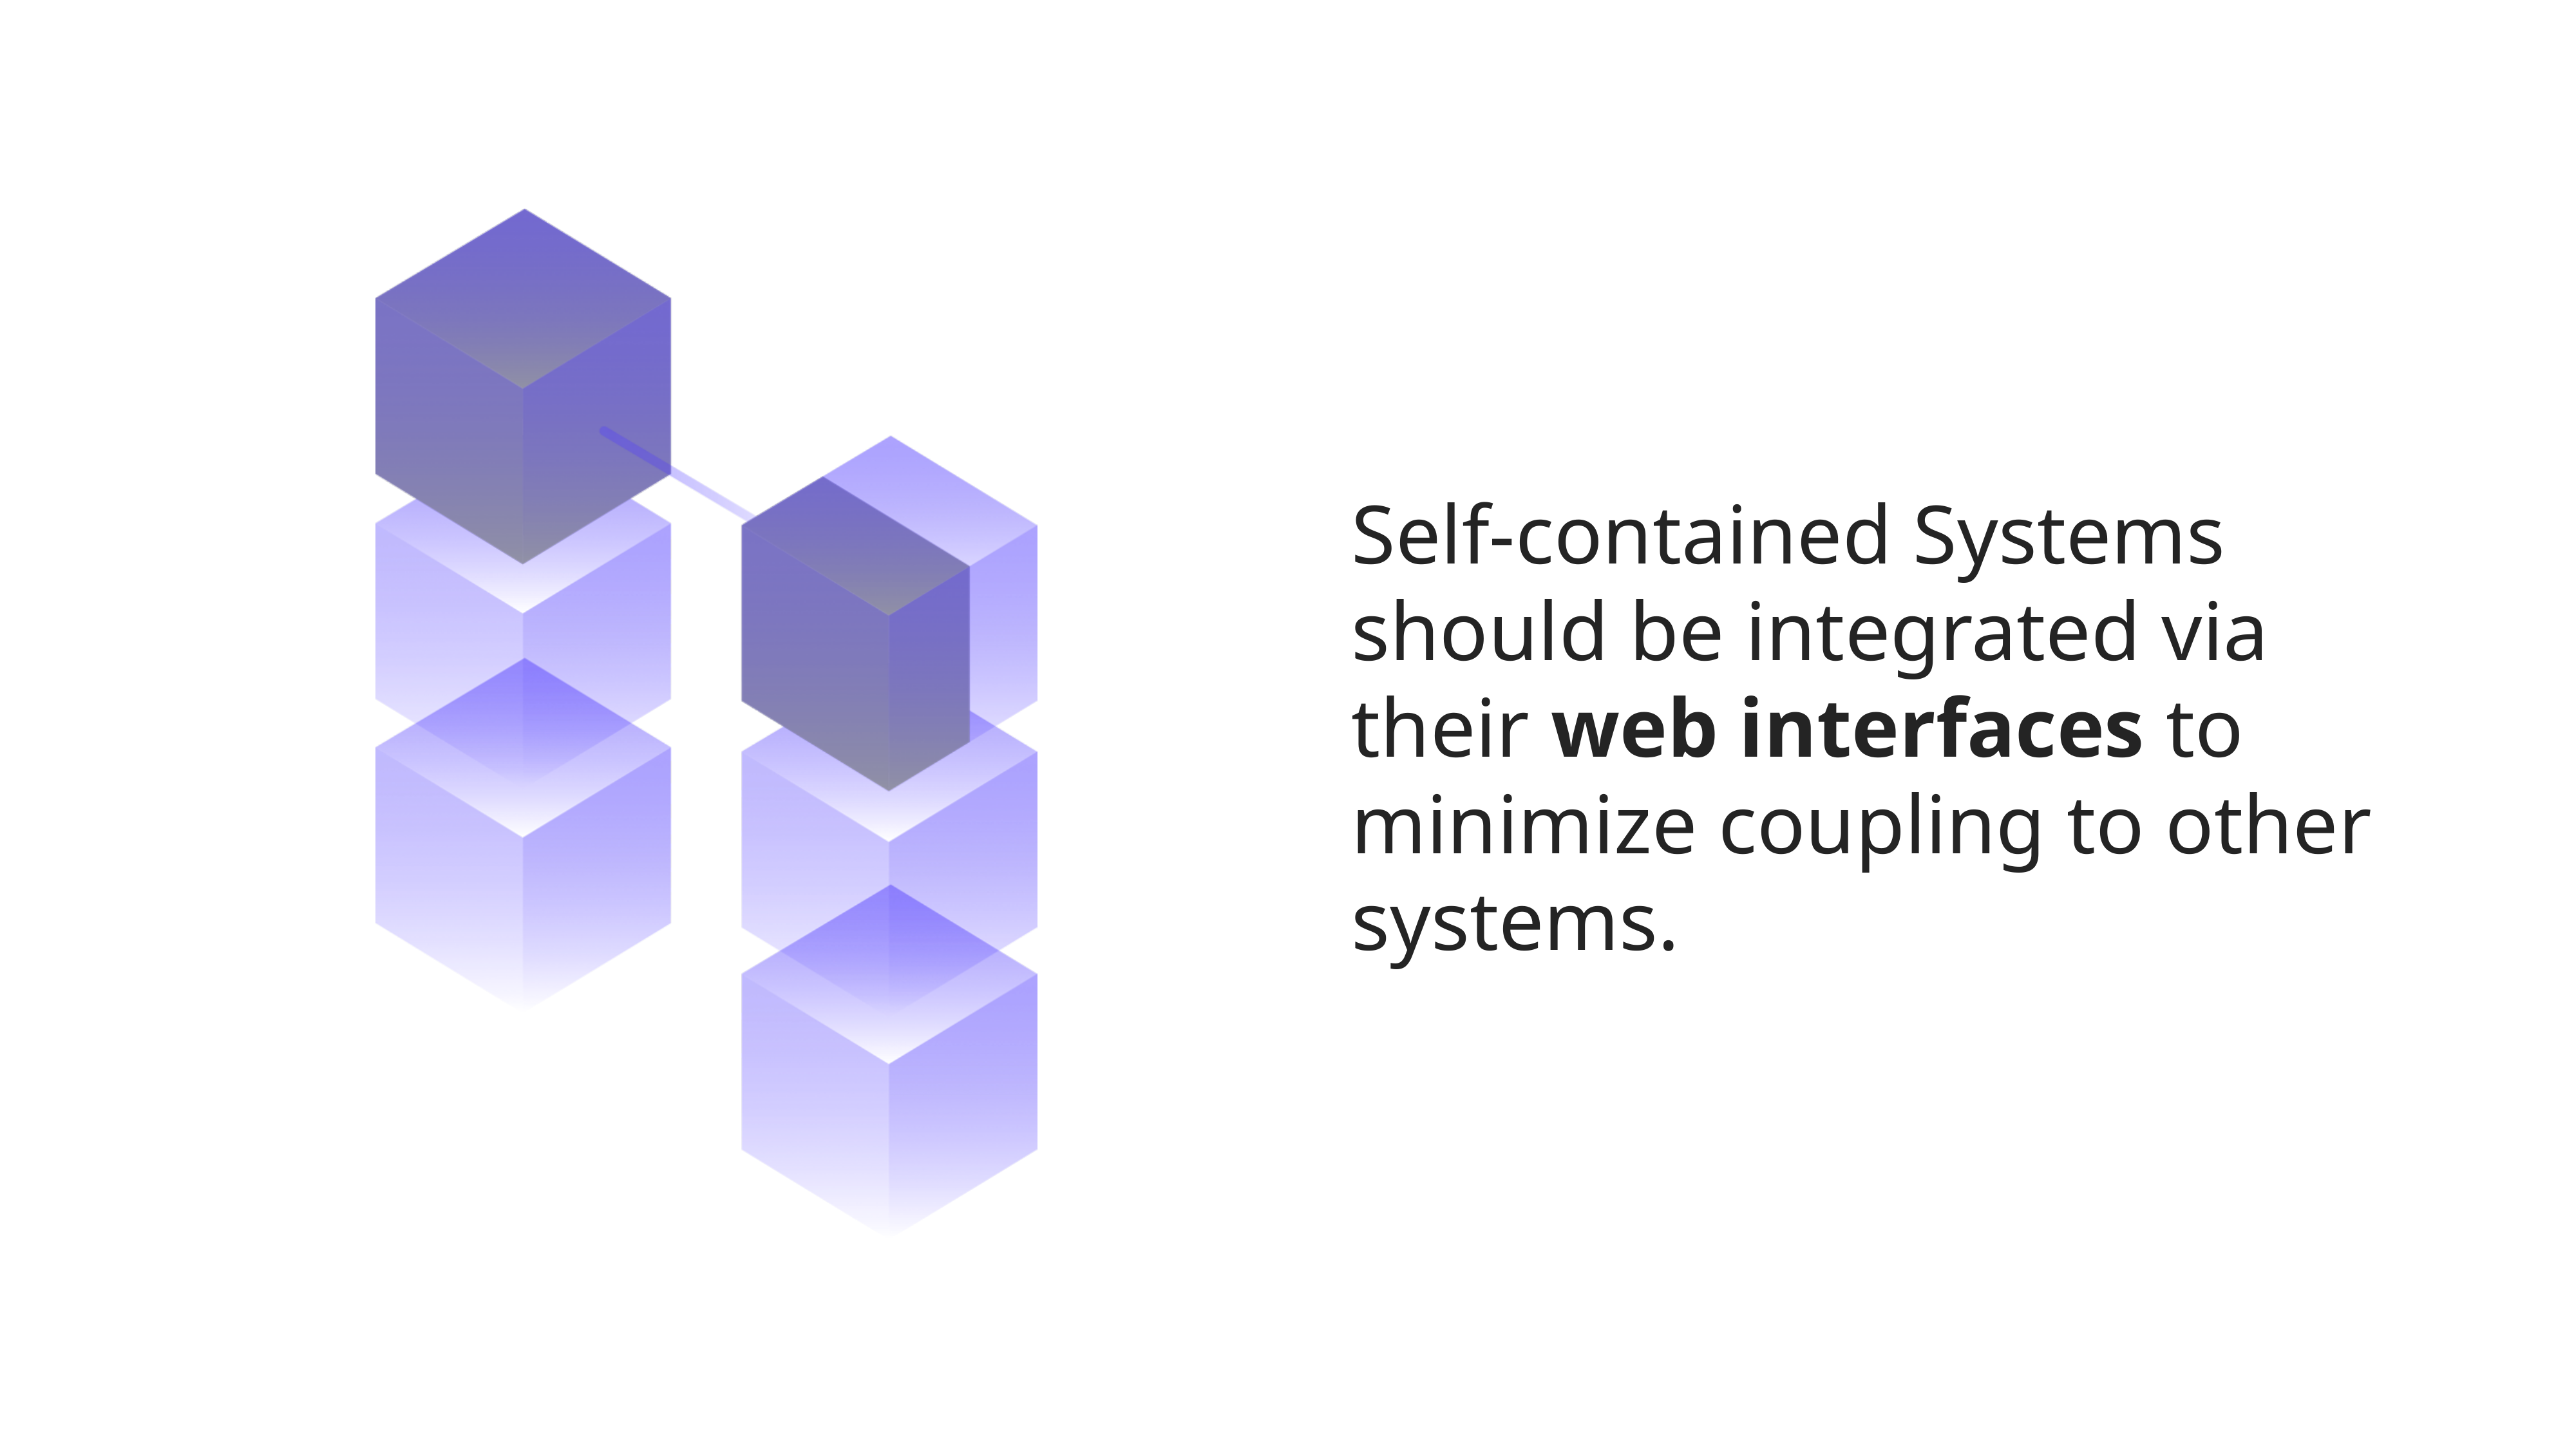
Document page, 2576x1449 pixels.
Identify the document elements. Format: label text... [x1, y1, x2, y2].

list Self-contained Systems should be integrated via their web interfaces to minimize coupling to other systems. [1351, 126, 2423, 1322]
picture [375, 209, 1037, 1240]
